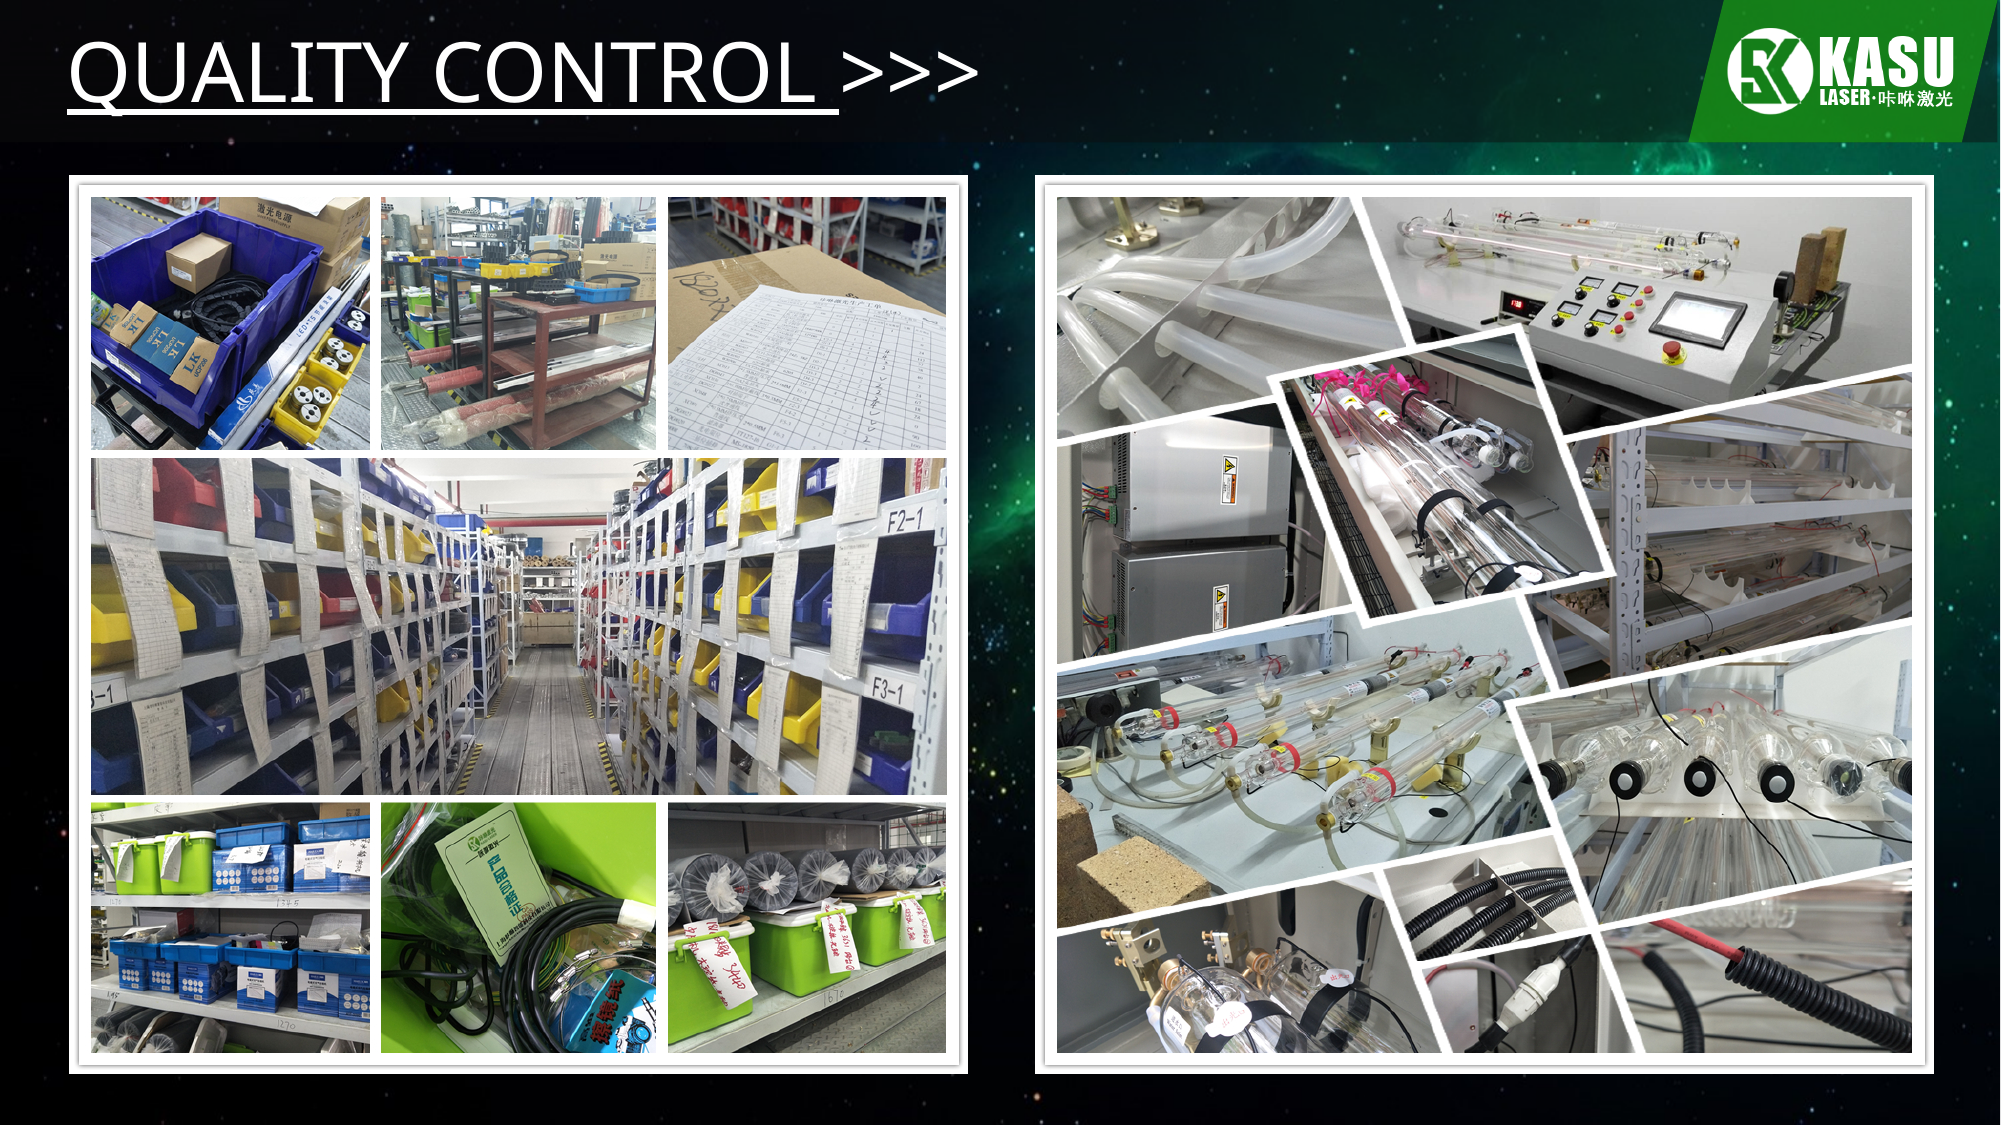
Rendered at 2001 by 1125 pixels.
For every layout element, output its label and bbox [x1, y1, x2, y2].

text_box [0, 0, 1998, 143]
picture [0, 0, 2001, 1125]
